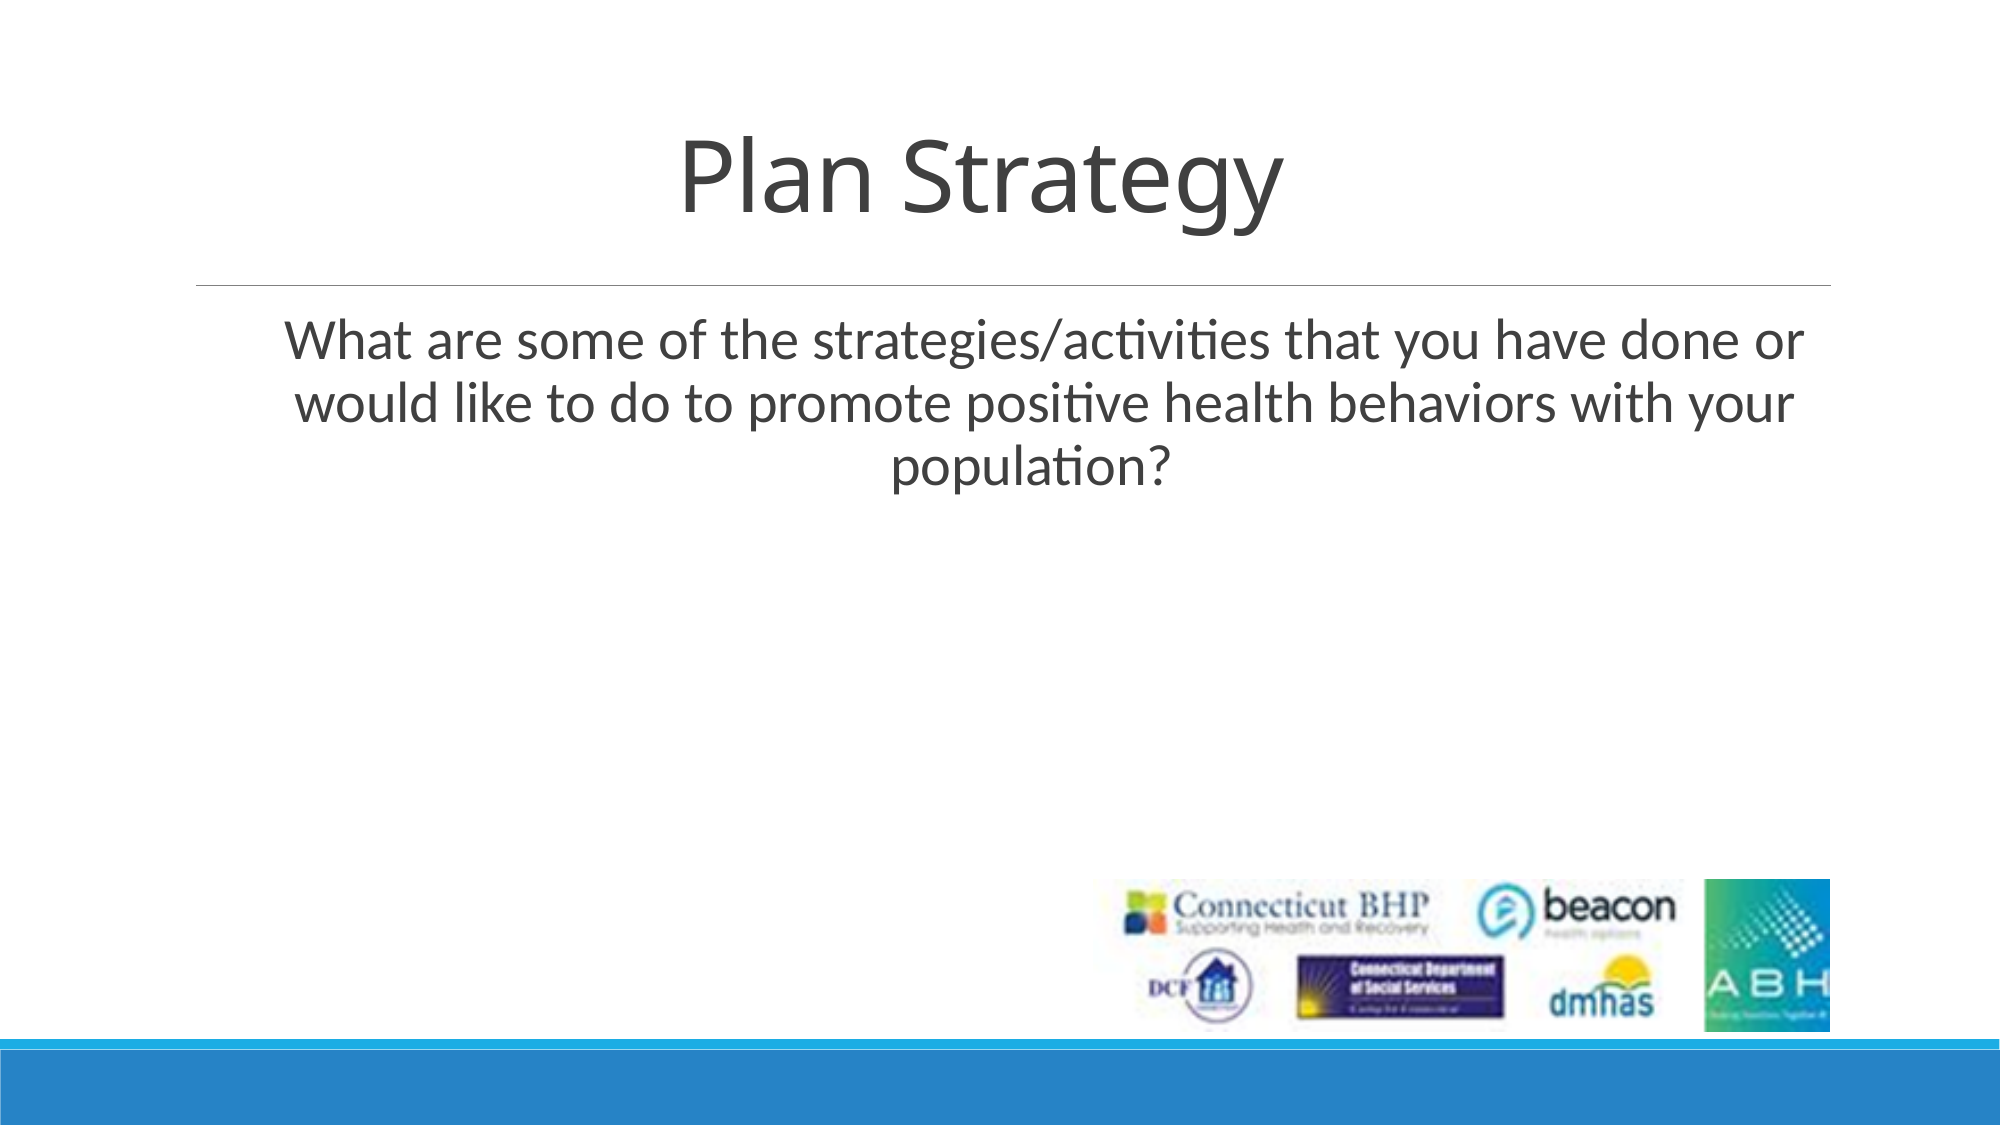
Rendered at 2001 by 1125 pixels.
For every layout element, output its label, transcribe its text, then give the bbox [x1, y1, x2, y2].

list What are some of the strategies/activities that you have done or would like to do to promote positive health behaviors with your population? [160, 302, 1843, 598]
title Plan Strategy [225, 112, 1736, 240]
picture [1093, 879, 1830, 1032]
